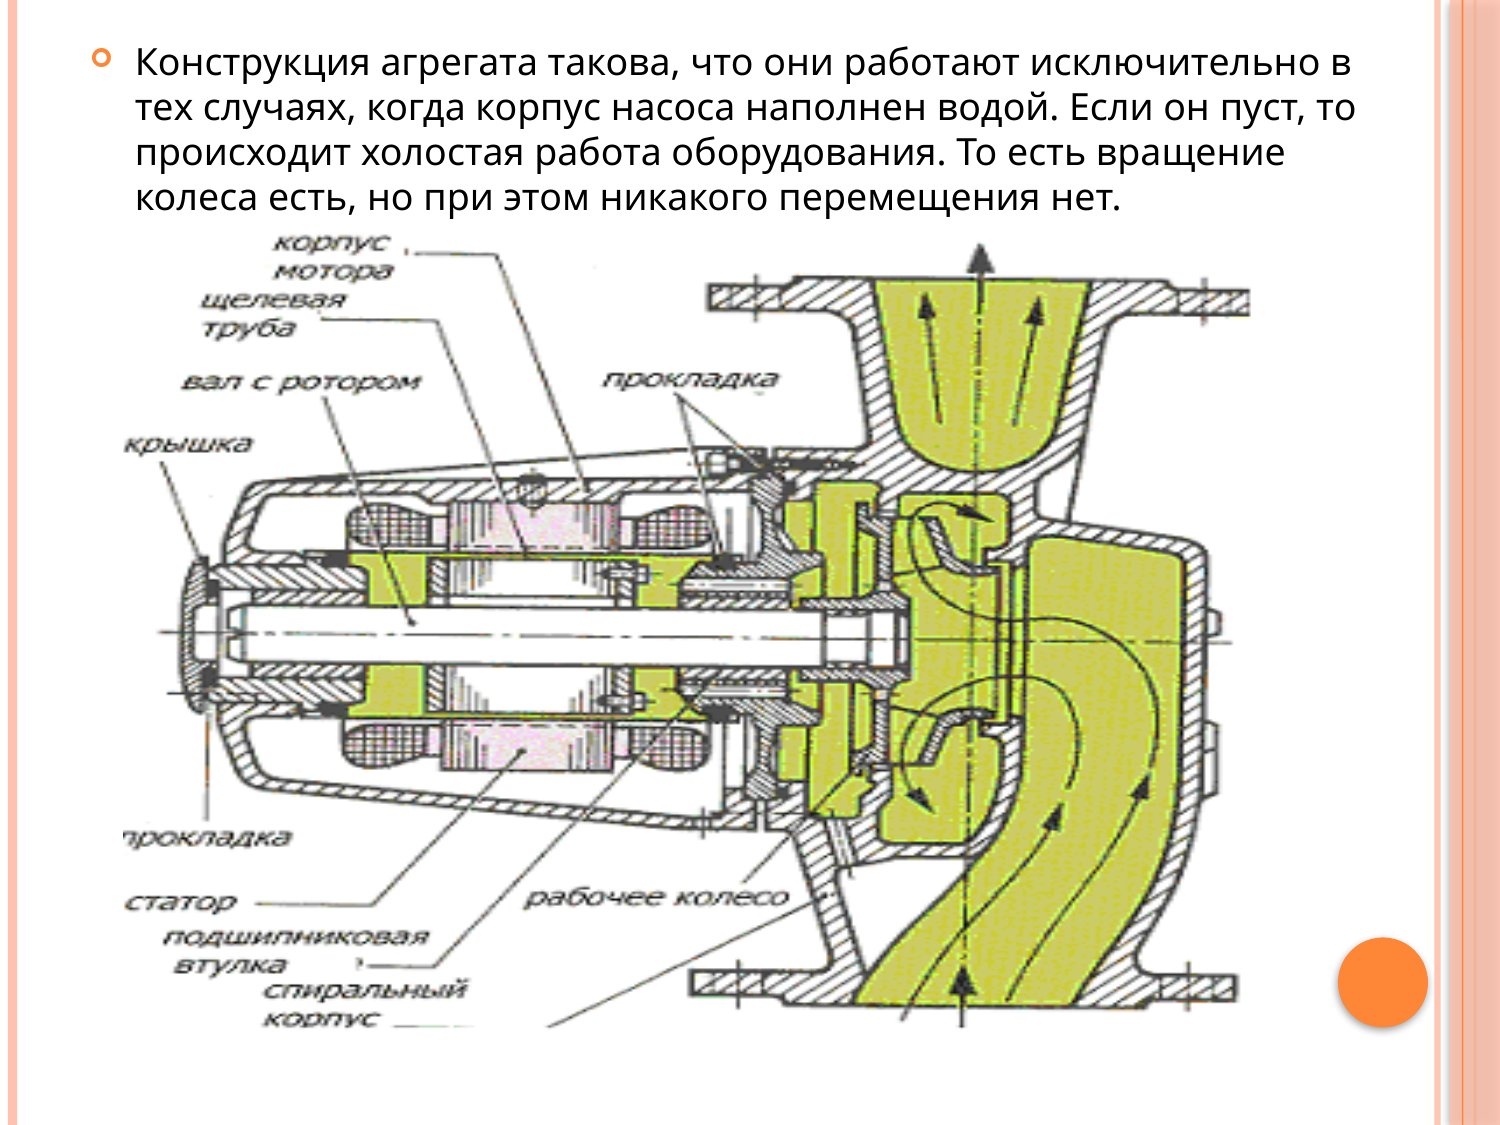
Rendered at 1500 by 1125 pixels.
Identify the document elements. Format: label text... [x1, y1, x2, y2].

list Конструкция агрегата такова, что они работают исключительно в тех случаях, когда корпус насоса наполнен водой. Если он пуст, то происходит холостая работа оборудования. То есть вращение колеса есть, но при этом никакого перемещения нет. [75, 30, 1425, 1083]
picture [123, 231, 1259, 1036]
